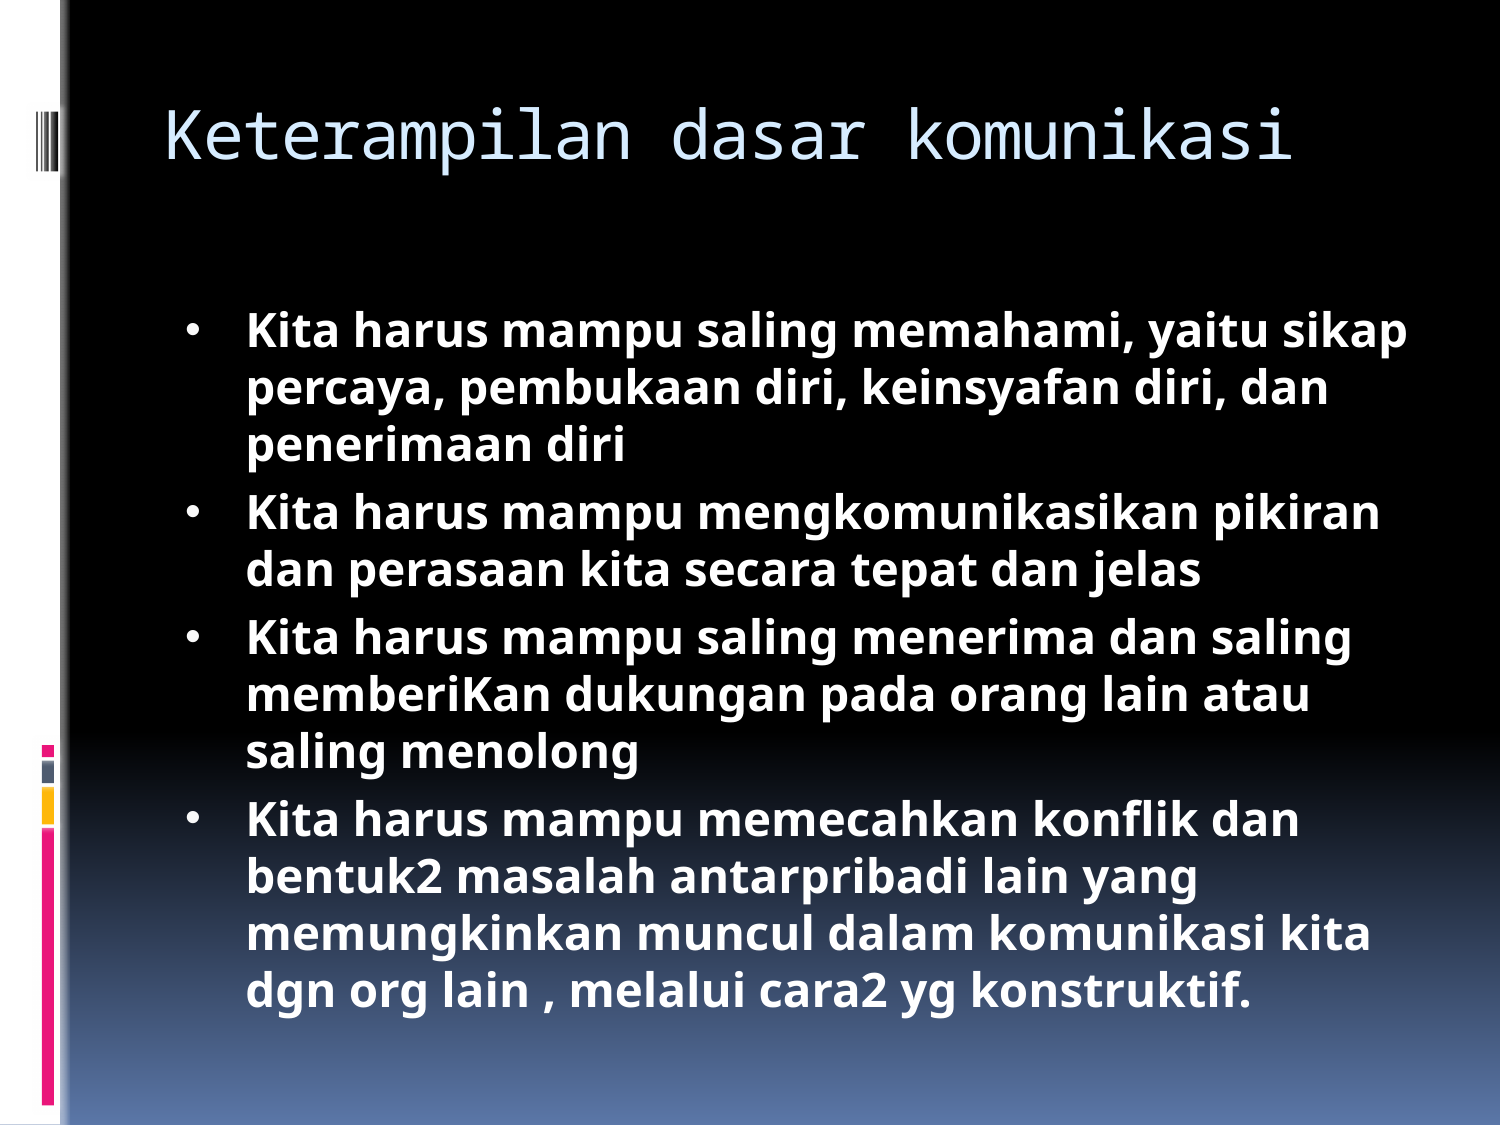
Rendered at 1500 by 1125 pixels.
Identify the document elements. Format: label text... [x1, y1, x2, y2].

title Keterampilan dasar komunikasi [150, 84, 1425, 235]
list Kita harus mampu saling memahami, yaitu sikap percaya, pembukaan diri, keinsyafan diri, dan penerimaan diri Kita harus mampu mengkomunikasikan pikiran dan perasaan kita secara tepat dan jelas Kita harus mampu saling menerima dan saling memberiKan dukungan pada orang lain atau saling menolong Kita harus mampu memecahkan konflik dan bentuk2 masalah antarpribadi lain yang memungkinkan muncul dalam komunikasi kita dgn org lain , melalui cara2 yg konstruktif. [150, 292, 1425, 1043]
